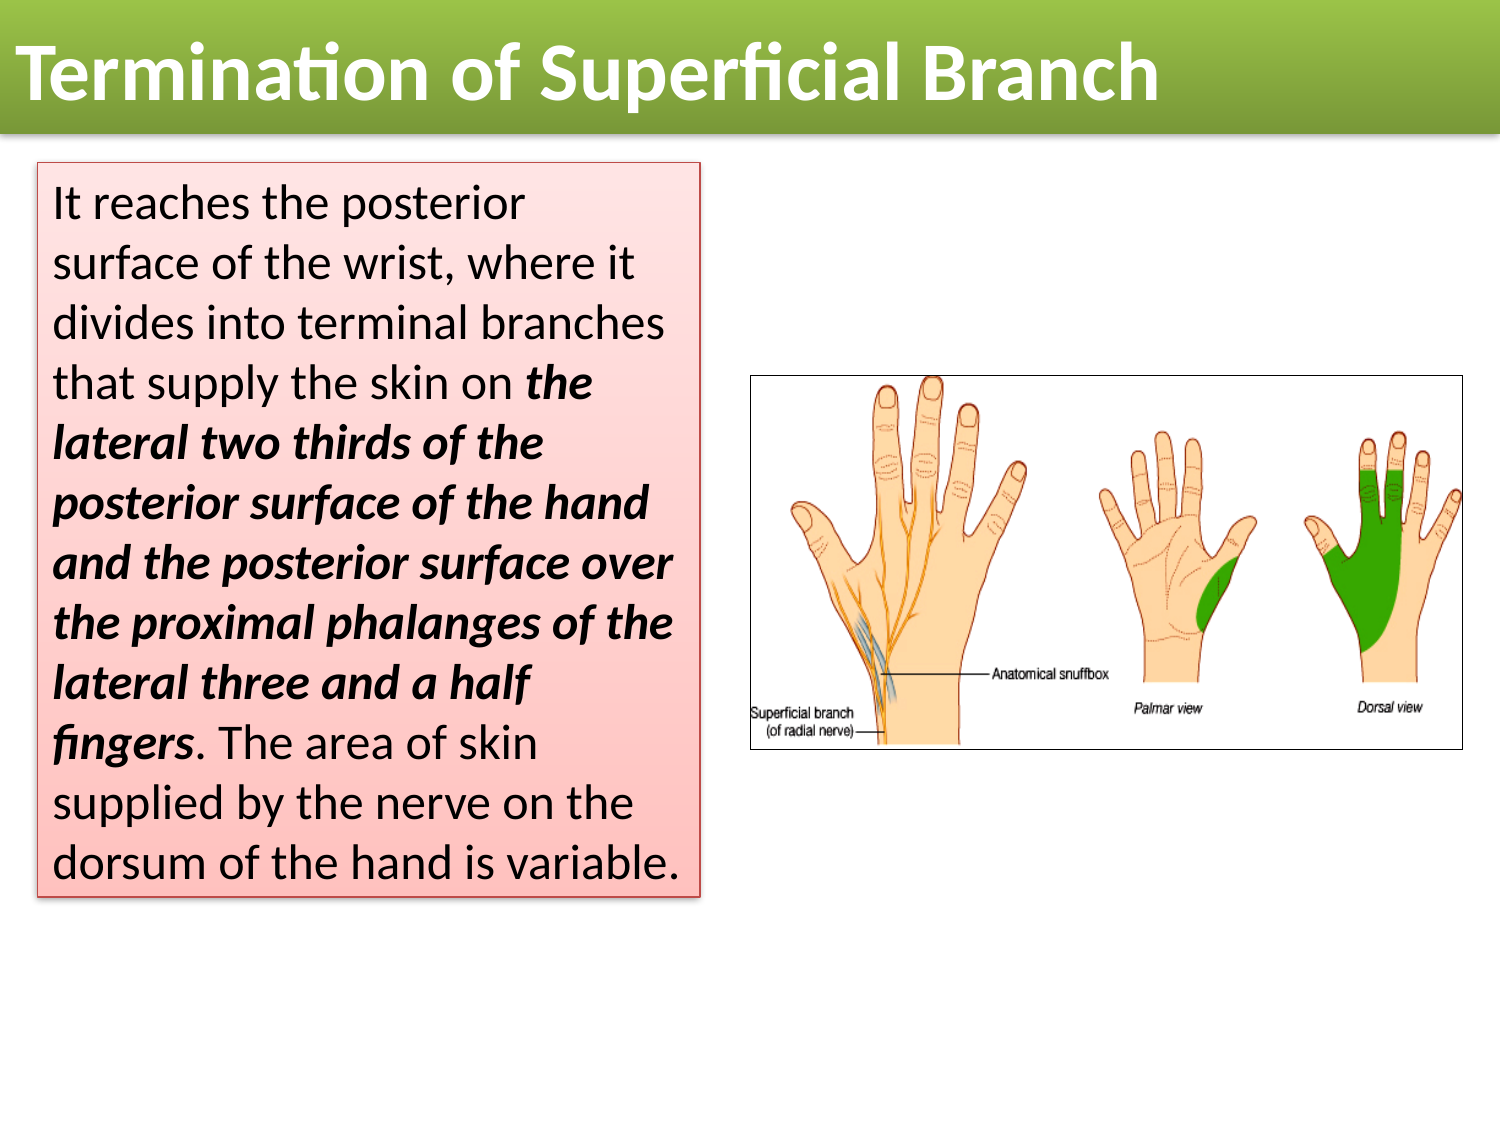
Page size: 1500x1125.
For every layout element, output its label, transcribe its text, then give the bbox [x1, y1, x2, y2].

picture [749, 374, 1463, 751]
text_box It reaches the posterior surface of the wrist, where it divides into terminal branches that supply the skin on the lateral two thirds of the posterior surface of the hand and the posterior surface over the proximal phalanges of the lateral three and a half fingers. The area of skin supplied by the nerve on the dorsum of the hand is variable. [37, 162, 701, 898]
title Termination of Superficial Branch [0, 0, 1500, 134]
